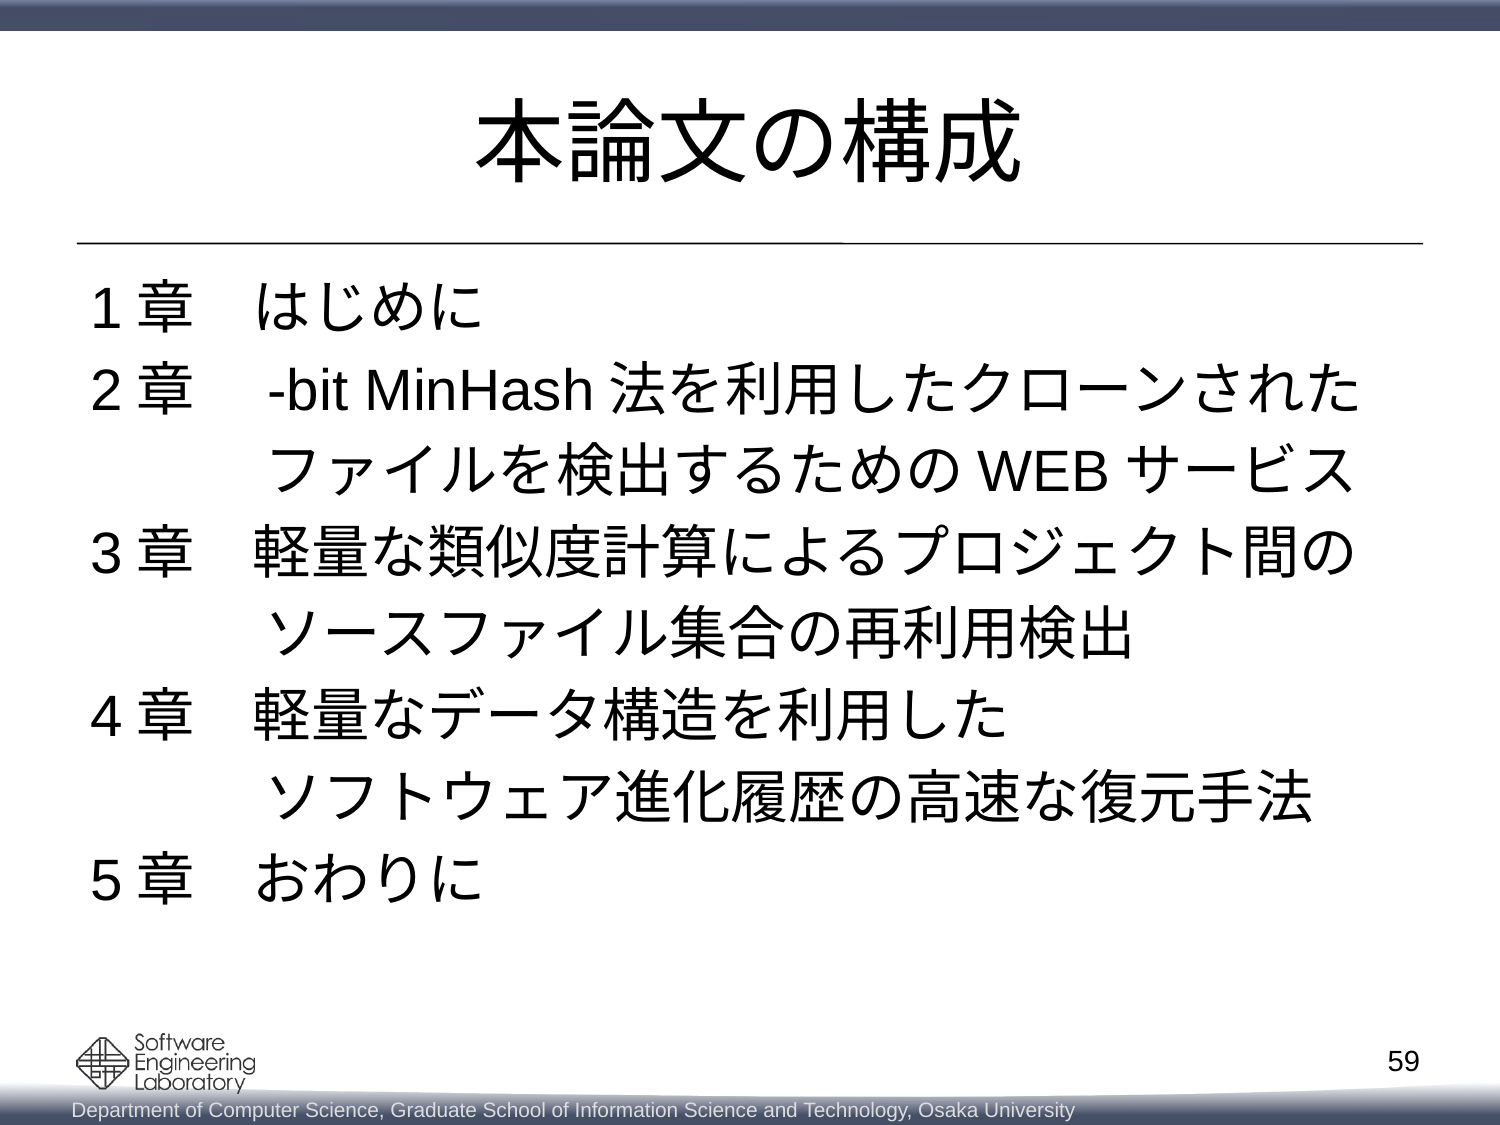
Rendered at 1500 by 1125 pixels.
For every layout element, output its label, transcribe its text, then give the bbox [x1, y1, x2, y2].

picture [0, 1033, 1500, 1125]
title 本論文の構成 [74, 44, 1424, 233]
slide_number 59 [1246, 1034, 1436, 1083]
picture [0, 0, 1500, 31]
